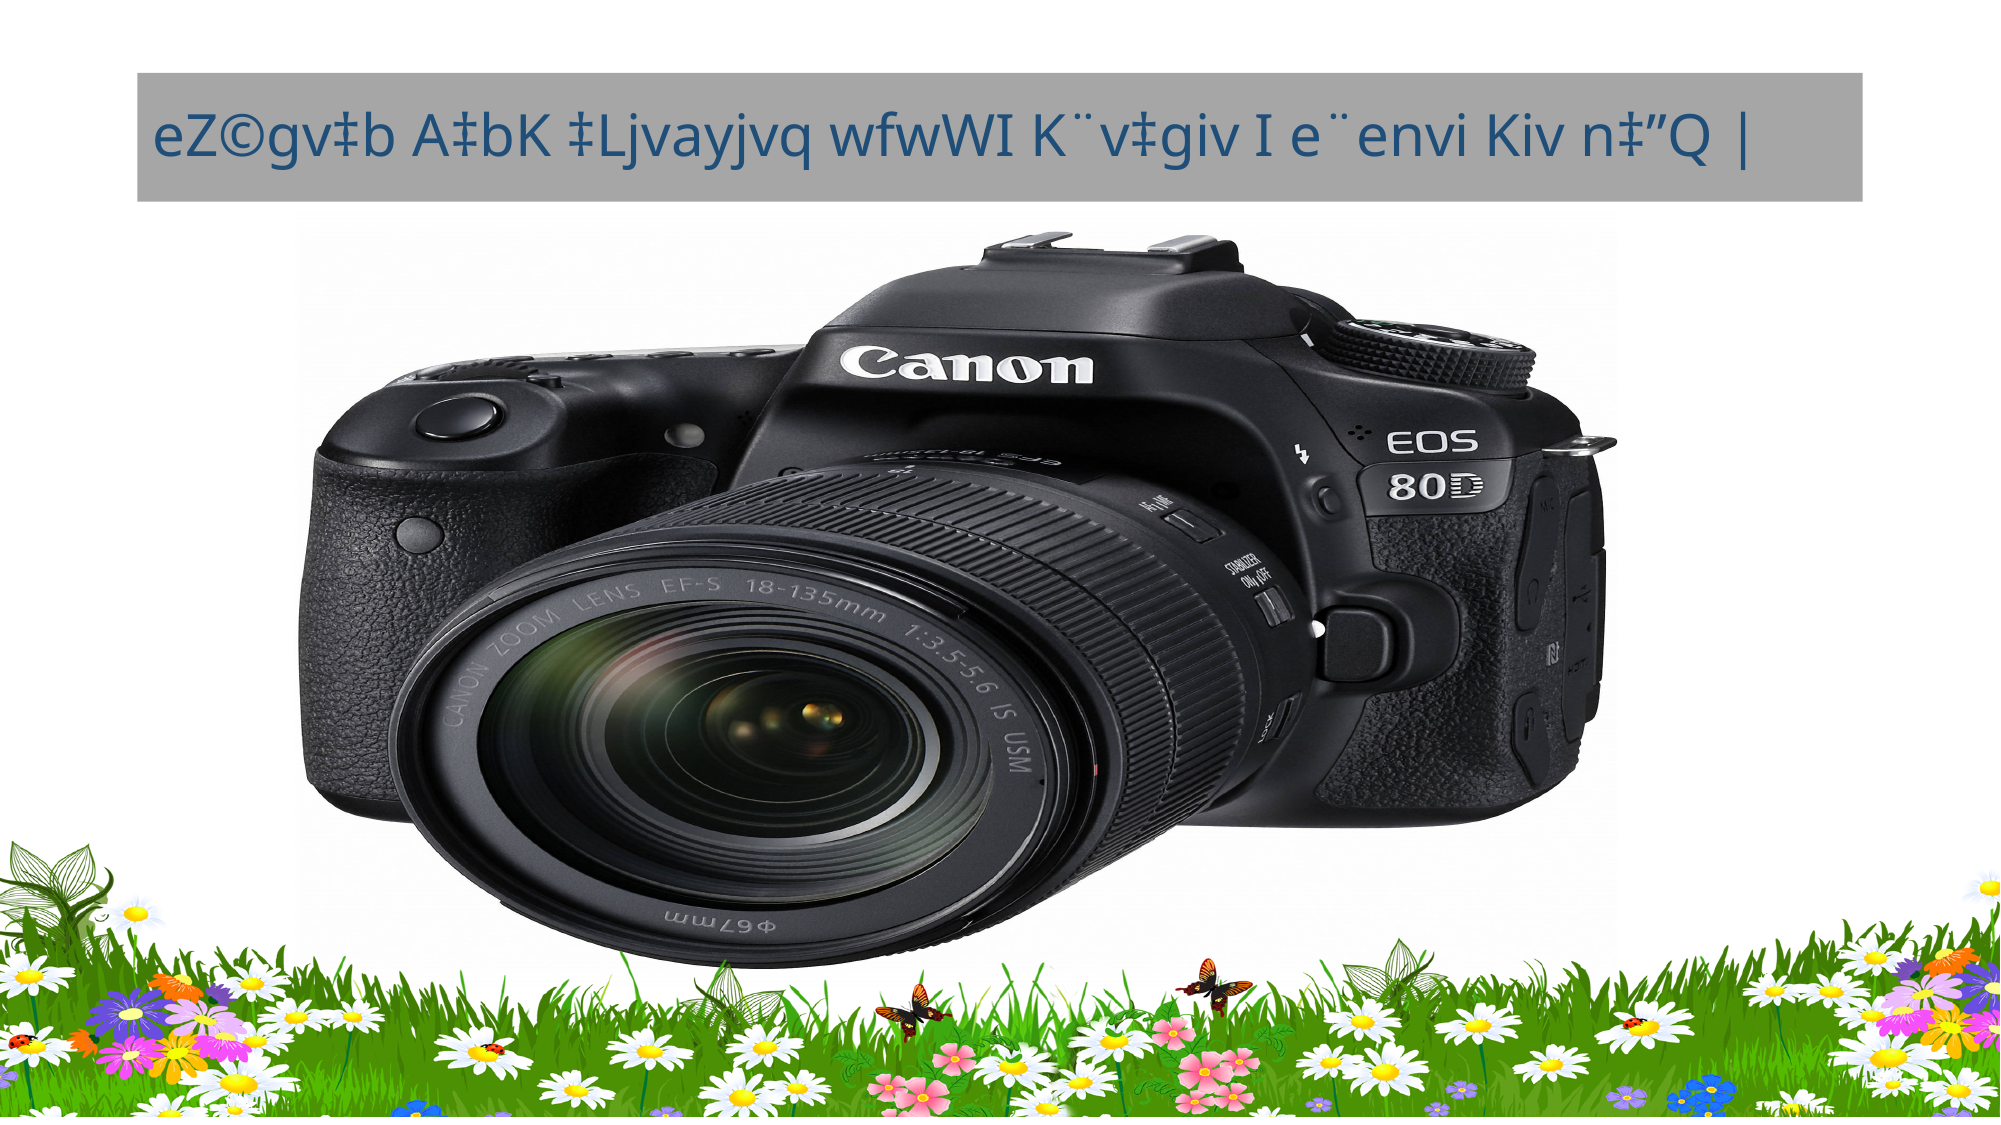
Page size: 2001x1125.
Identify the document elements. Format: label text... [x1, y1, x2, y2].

picture [0, 212, 2000, 1117]
title eZ©gv‡b A‡bK ‡Ljvayjvq wfwWI K¨v‡giv I e¨envi Kiv n‡”Q | [137, 72, 1863, 202]
